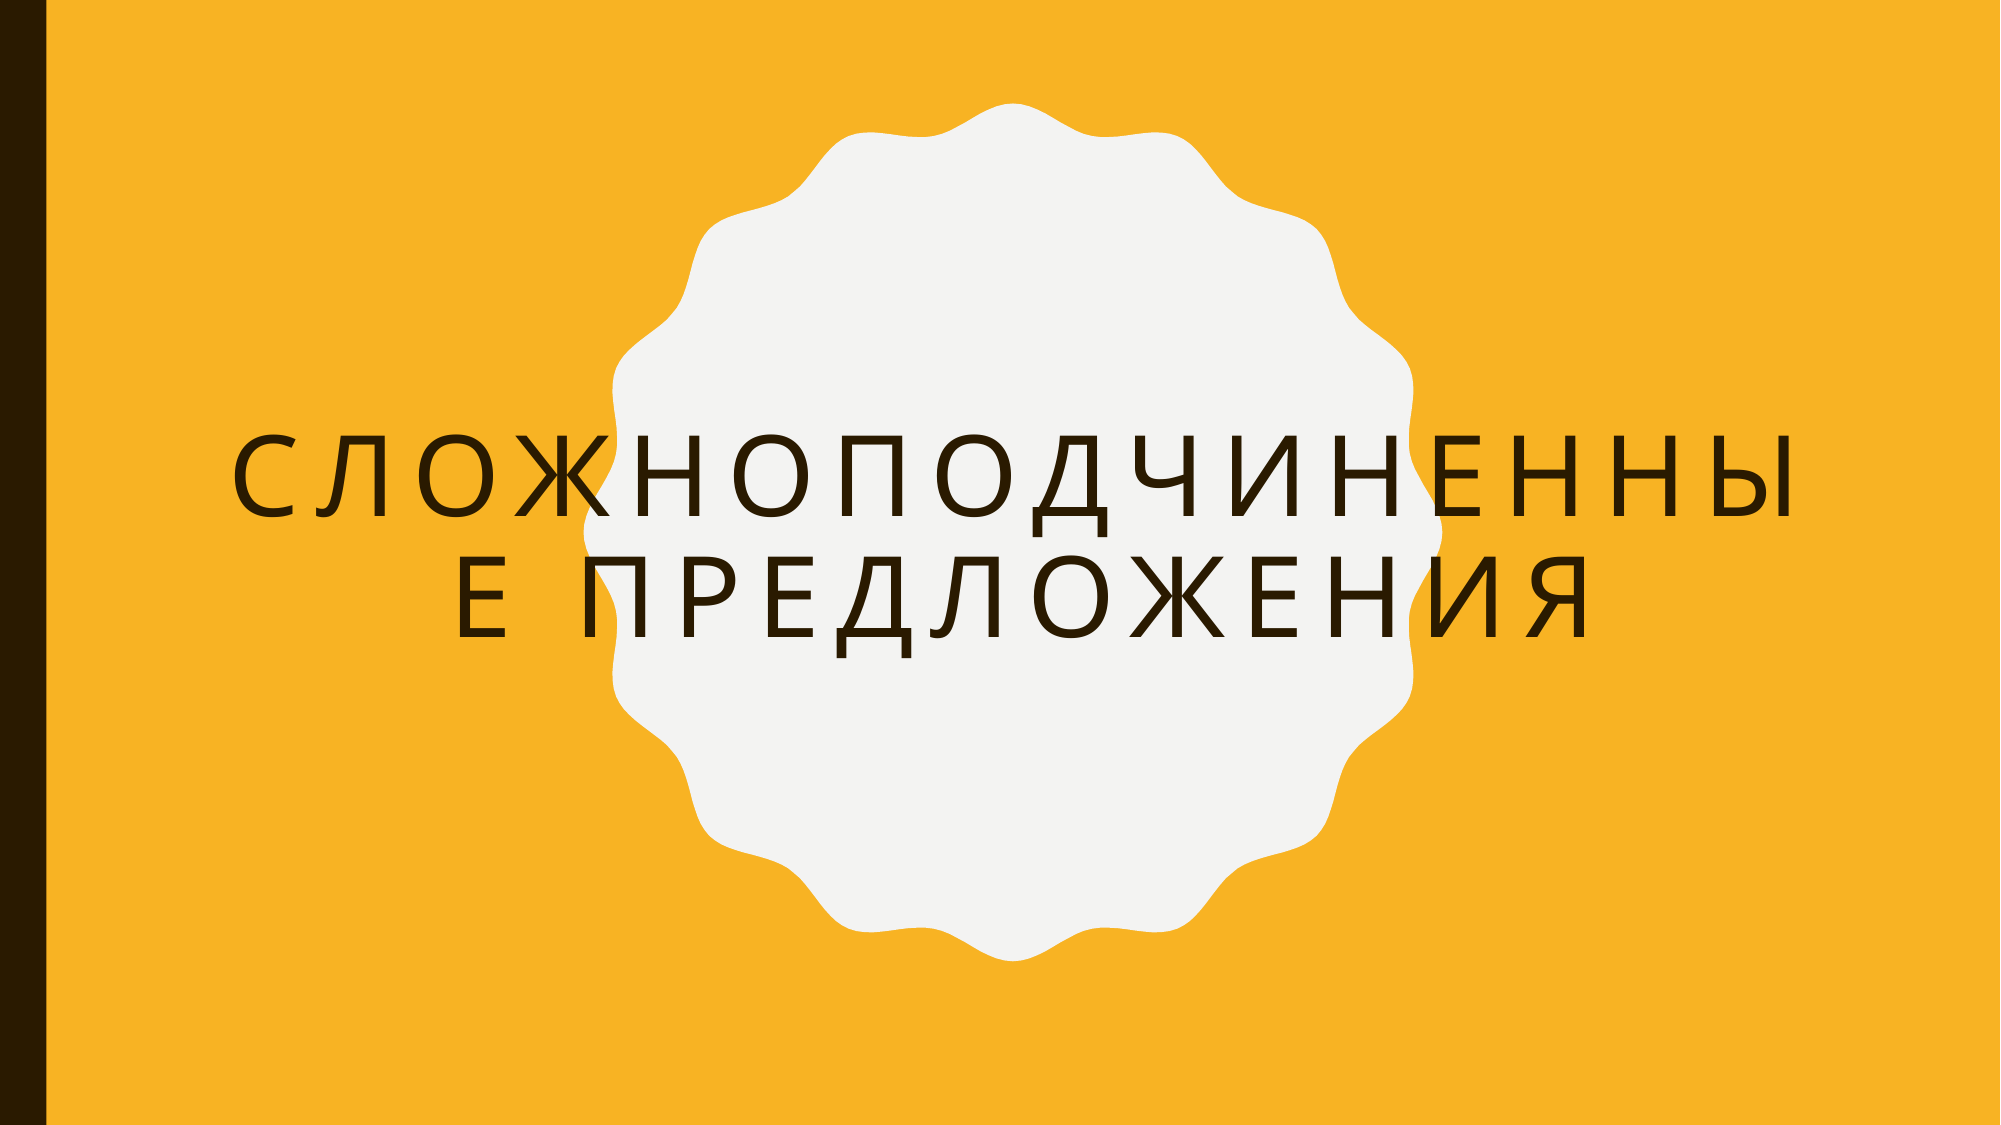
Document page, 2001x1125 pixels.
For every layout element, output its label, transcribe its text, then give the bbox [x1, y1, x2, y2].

title Сложноподчиненные предложения [176, 180, 1870, 902]
